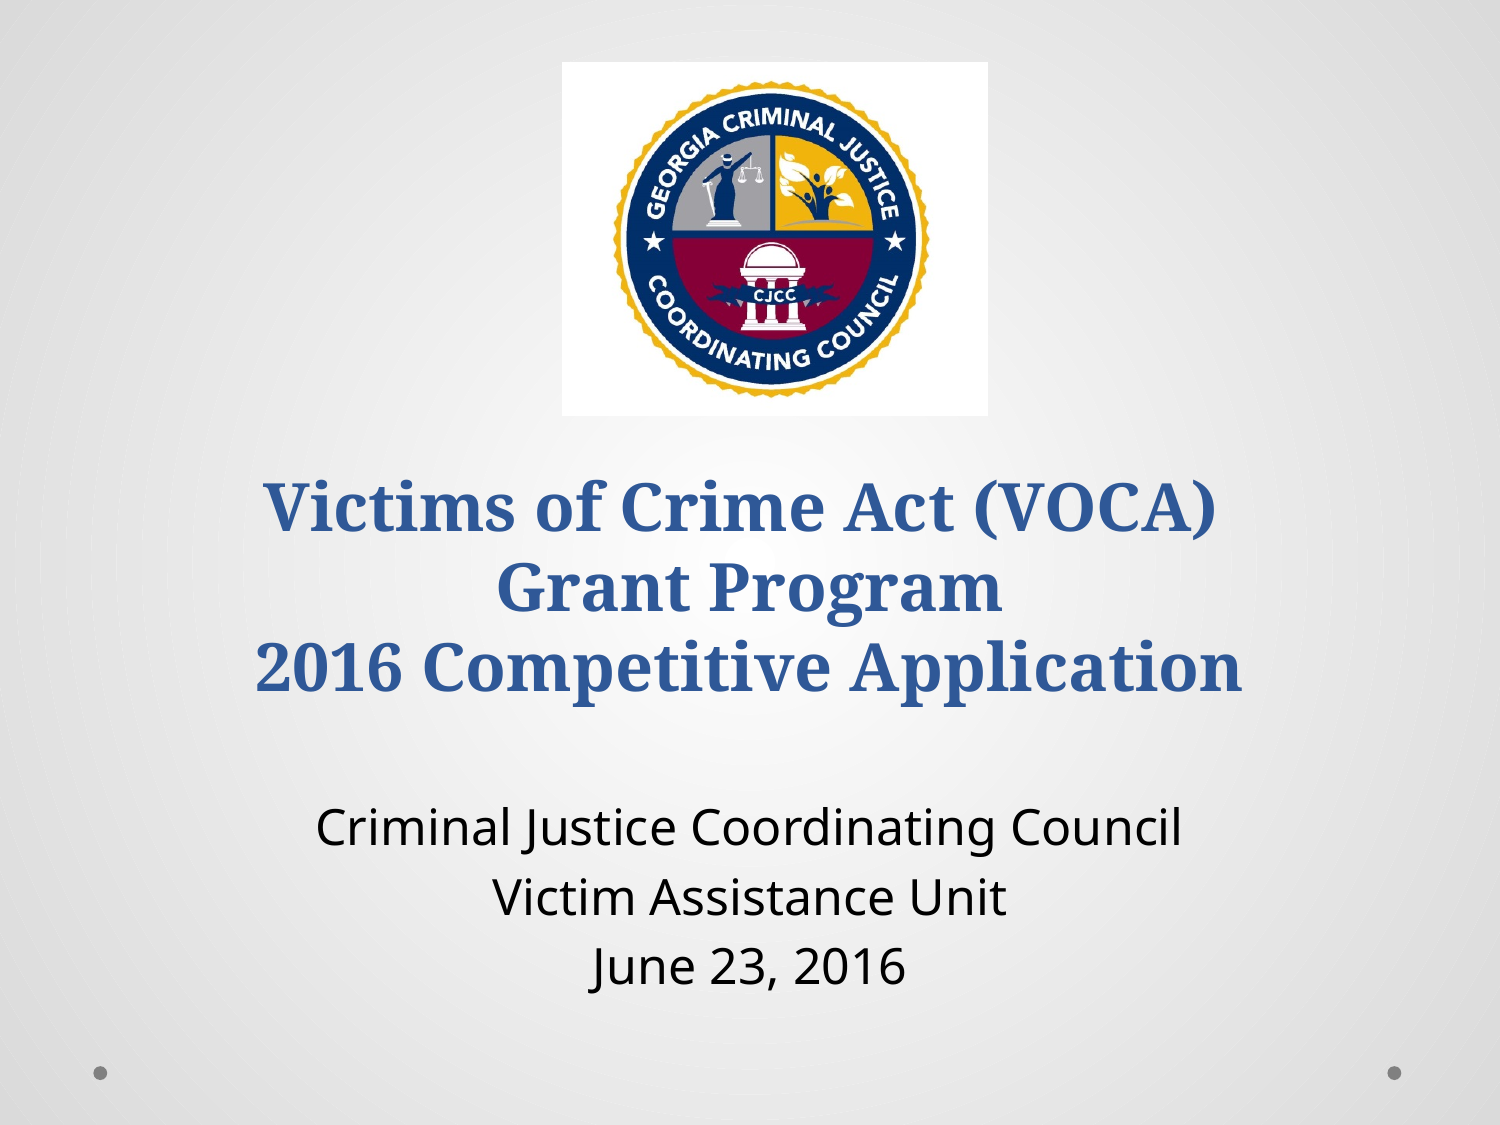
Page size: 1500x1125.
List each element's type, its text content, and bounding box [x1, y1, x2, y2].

picture [562, 62, 988, 416]
subtitle Criminal Justice Coordinating Council Victim Assistance Unit June 23, 2016 [225, 787, 1275, 1013]
title Victims of Crime Act (VOCA) Grant Program 2016 Competitive Application [112, 99, 1388, 713]
